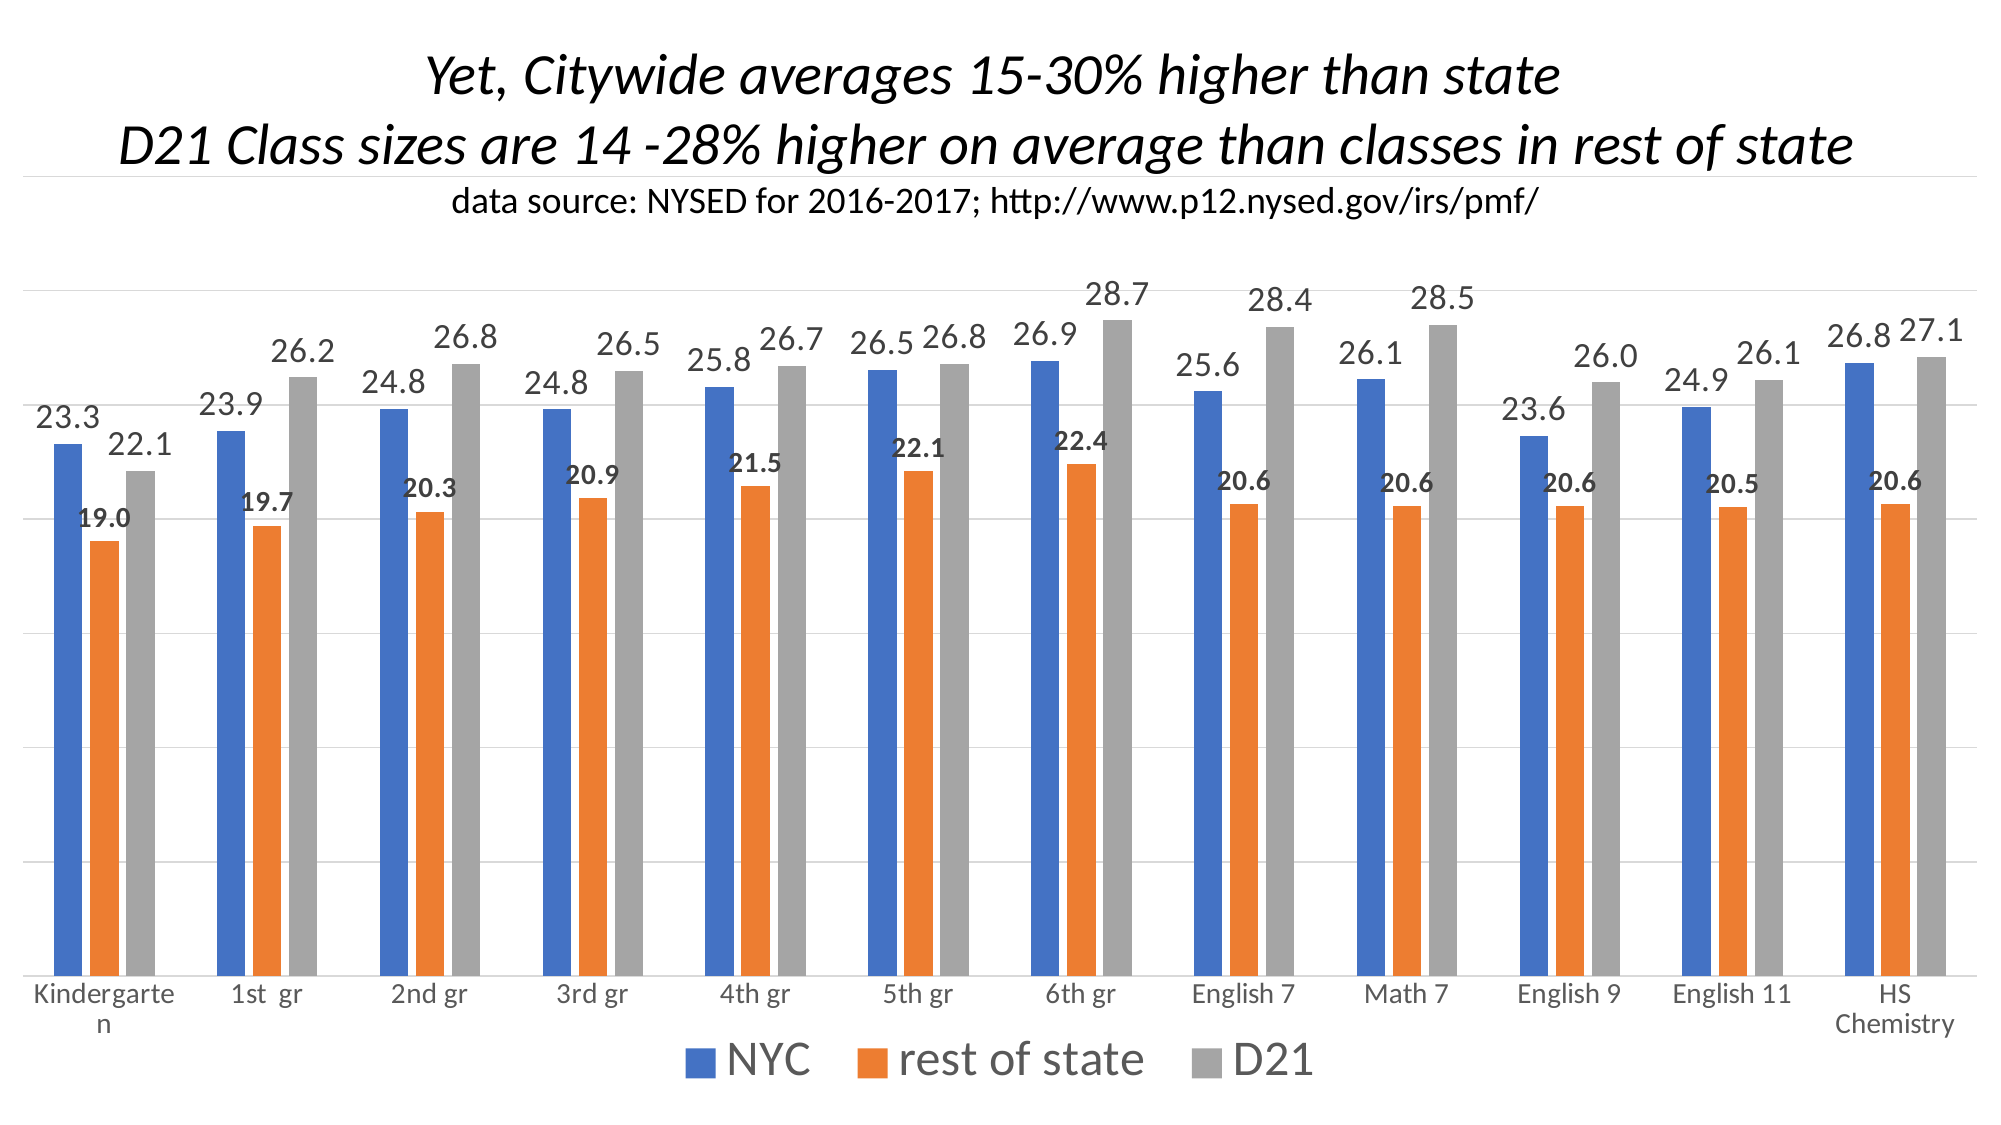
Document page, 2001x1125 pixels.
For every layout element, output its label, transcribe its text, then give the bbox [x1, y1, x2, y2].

text_box Yet, Citywide averages 15-30% higher than state D21 Class sizes are 14 -28% higher on average than classes in rest of state data source: NYSED for 2016-2017; http://www.p12.nysed.gov/irs/pmf/ [40, 29, 1959, 175]
chart [0, 175, 2000, 1125]
